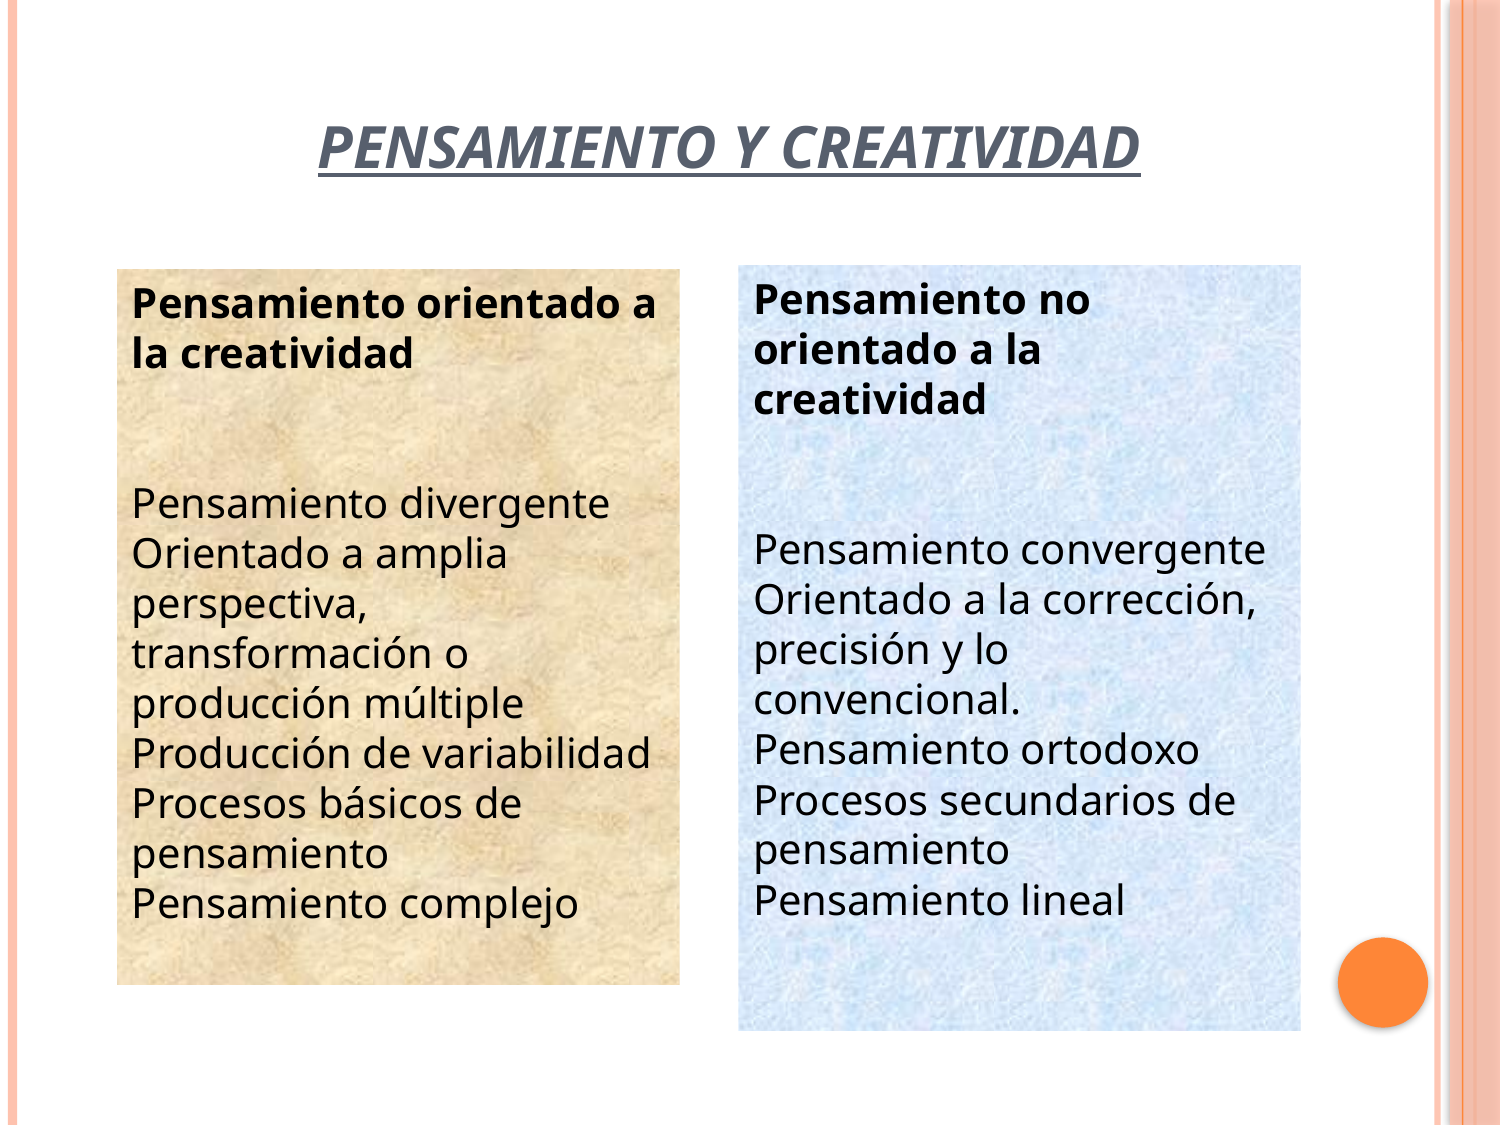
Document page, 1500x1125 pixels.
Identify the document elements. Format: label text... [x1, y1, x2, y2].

text_box Pensamiento no orientado a la creatividad Pensamiento convergente Orientado a la corrección, precisión y lo convencional. Pensamiento ortodoxo Procesos secundarios de pensamiento Pensamiento lineal [738, 265, 1301, 1031]
title PENSAMIENTO Y CREATIVIDAD [117, 93, 1343, 188]
text_box Pensamiento orientado a la creatividad Pensamiento divergente Orientado a amplia perspectiva, transformación o producción múltiple Producción de variabilidad Procesos básicos de pensamiento Pensamiento complejo [117, 269, 680, 985]
